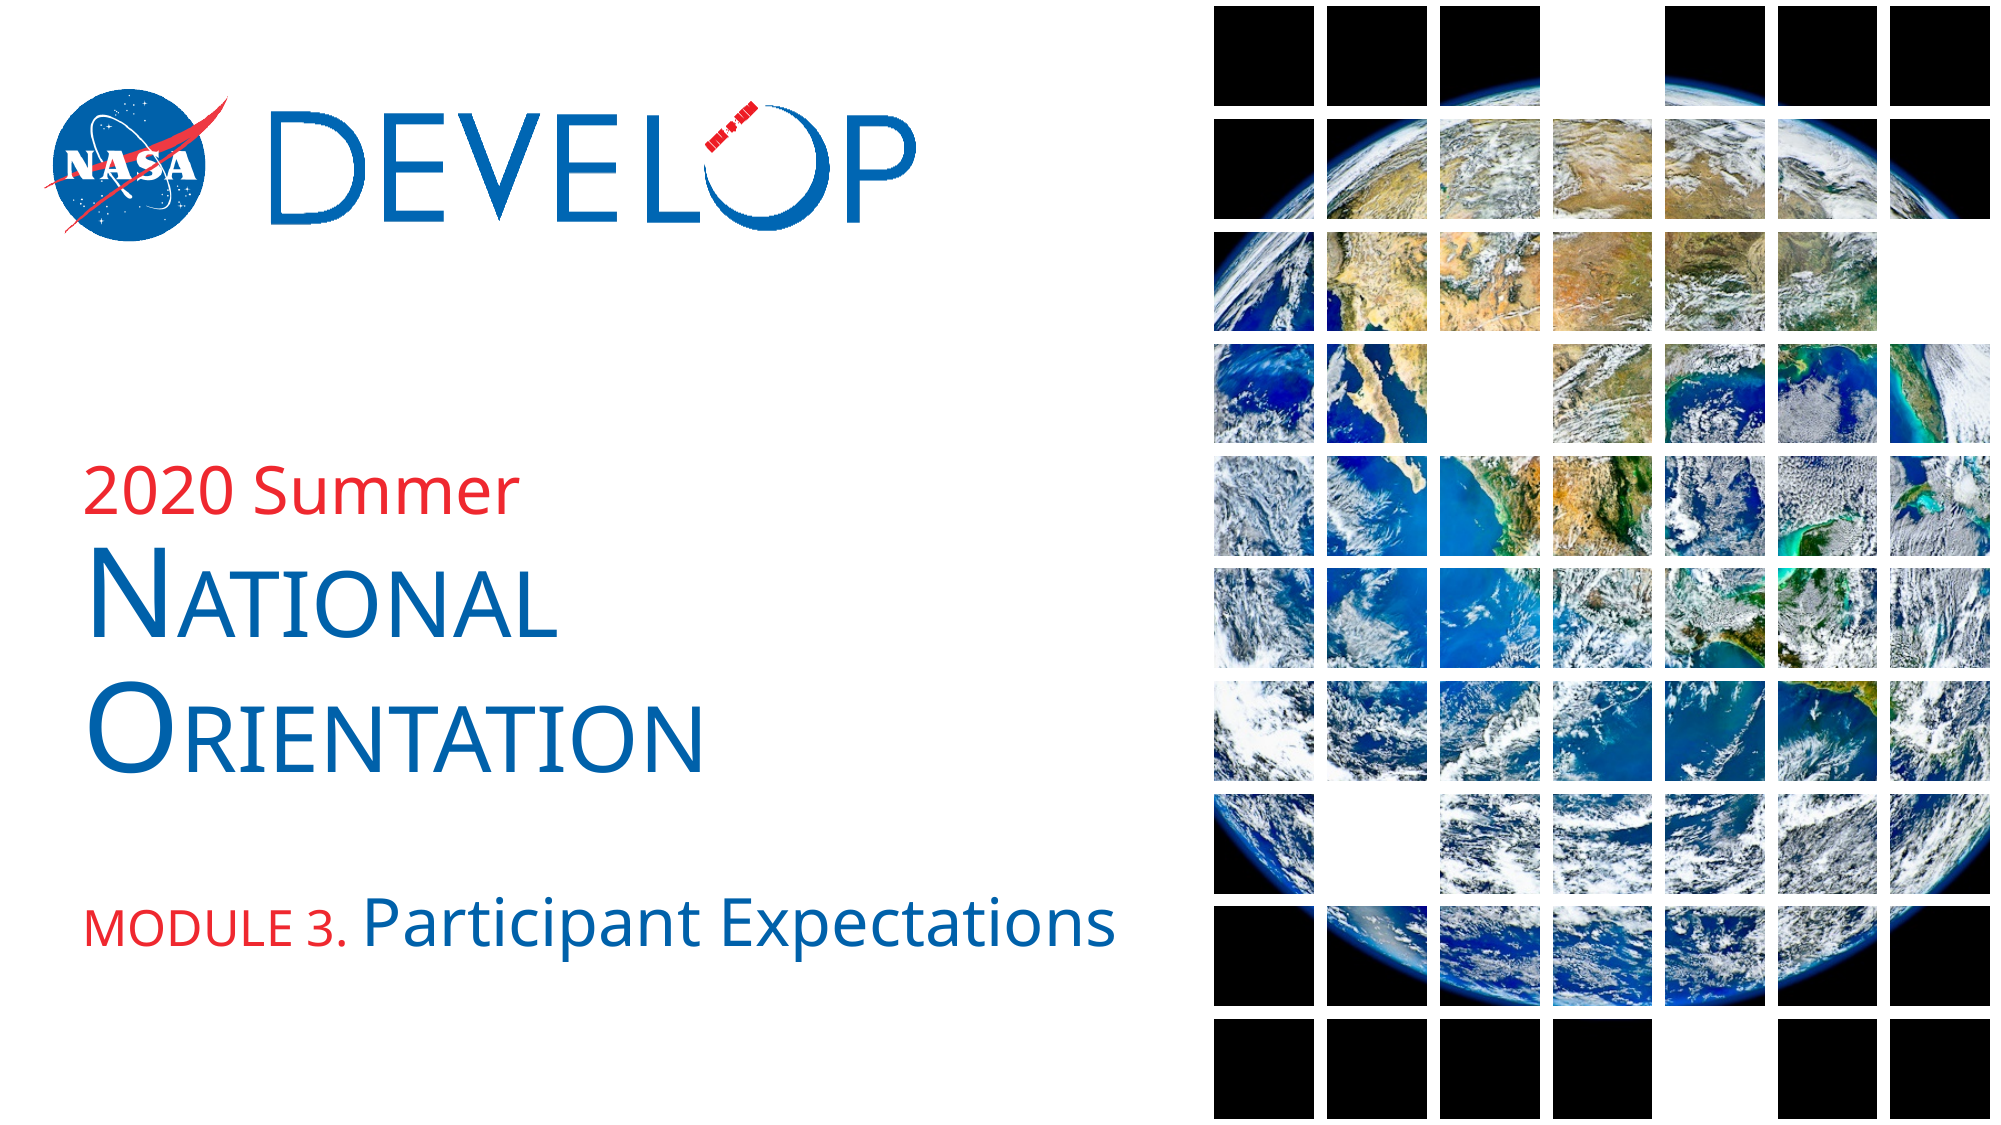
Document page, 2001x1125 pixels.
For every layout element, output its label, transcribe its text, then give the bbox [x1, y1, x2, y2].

picture [1207, 0, 2000, 1125]
text_box 2020 Summer NATIONAL ORIENTATION MODULE 3. Participant Expectations [67, 449, 1207, 1091]
picture [42, 33, 968, 300]
